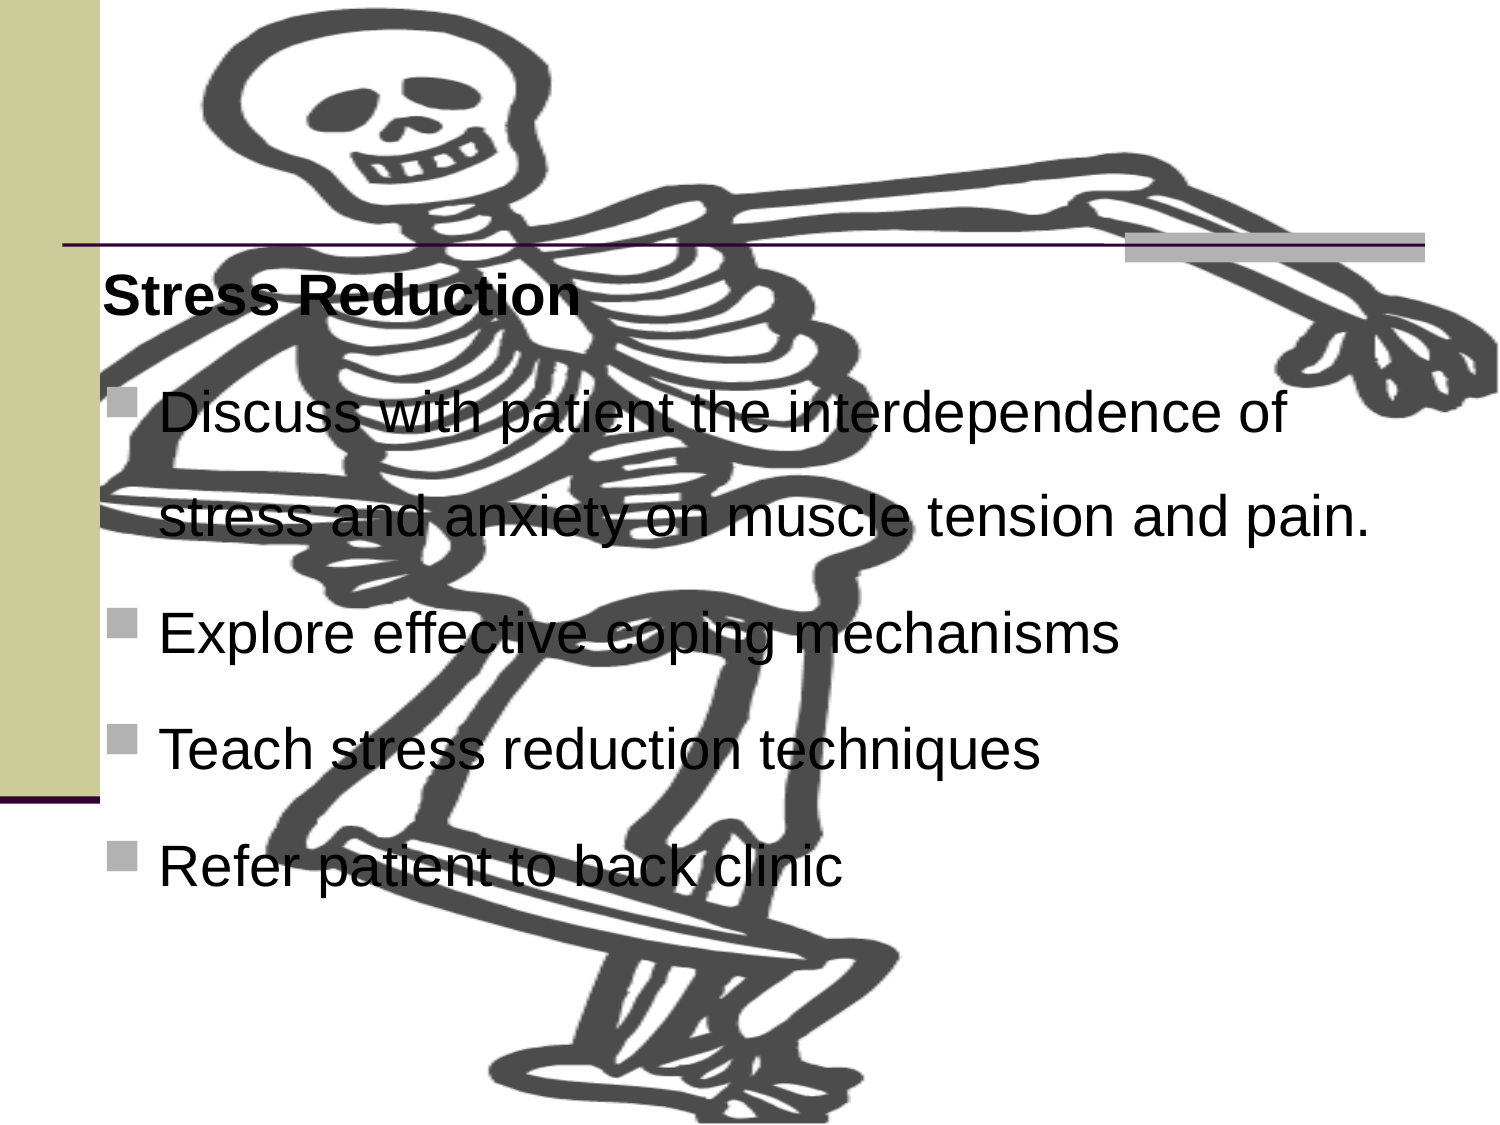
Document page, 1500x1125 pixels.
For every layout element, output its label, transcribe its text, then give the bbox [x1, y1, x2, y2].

list Stress Reduction Discuss with patient the interdependence of stress and anxiety on muscle tension and pain. Explore effective coping mechanisms Teach stress reduction techniques Refer patient to back clinic [87, 249, 1438, 1101]
title Diagnosis [0, 0, 1500, 1125]
